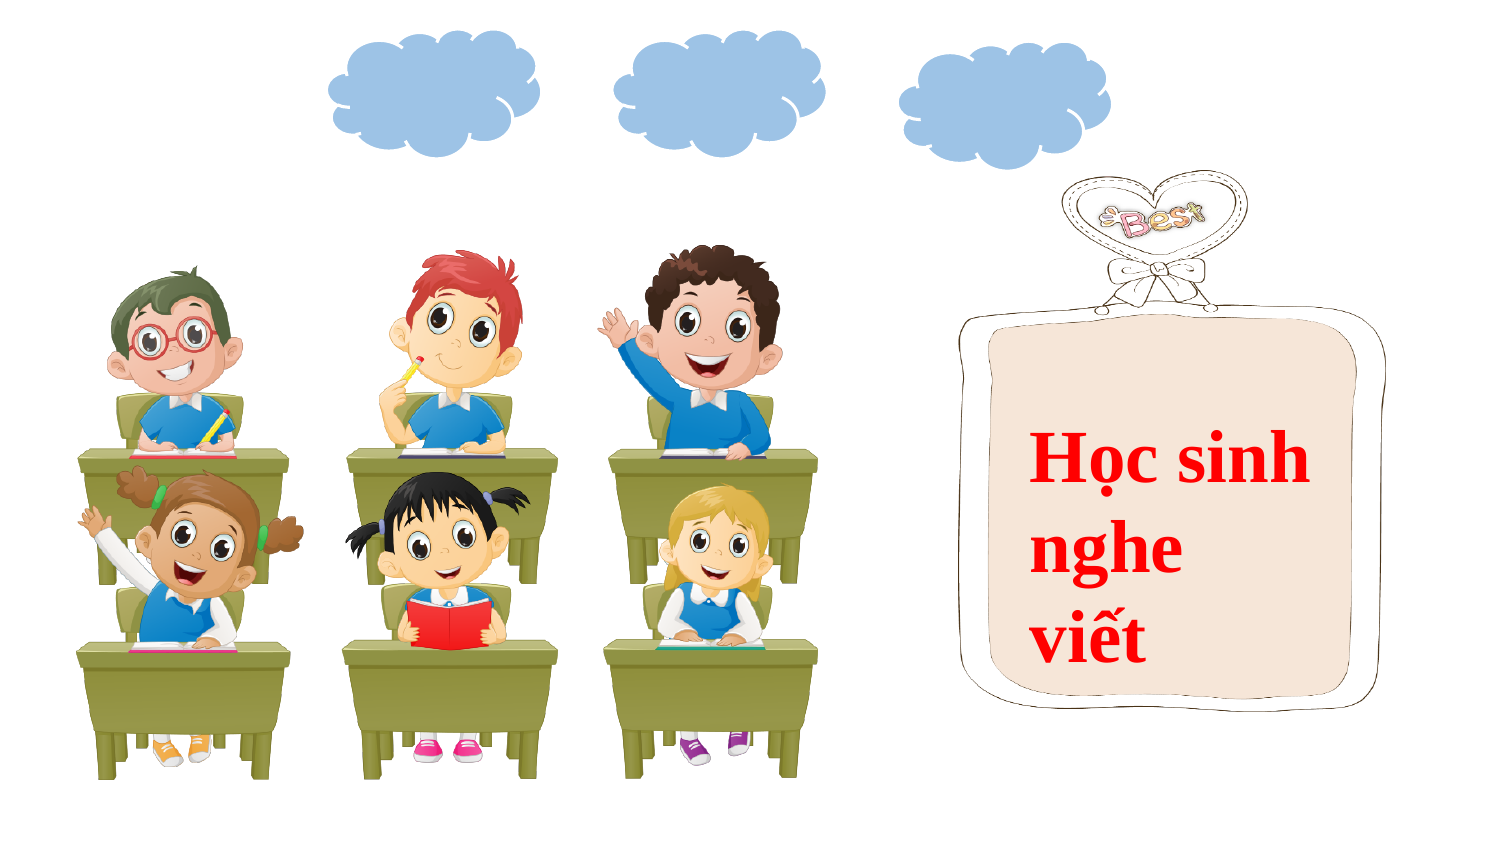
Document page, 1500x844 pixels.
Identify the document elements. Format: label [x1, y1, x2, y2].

picture [76, 245, 818, 780]
text_box [612, 28, 828, 159]
picture [958, 170, 1386, 712]
text_box [897, 40, 1113, 171]
text_box [326, 28, 542, 159]
